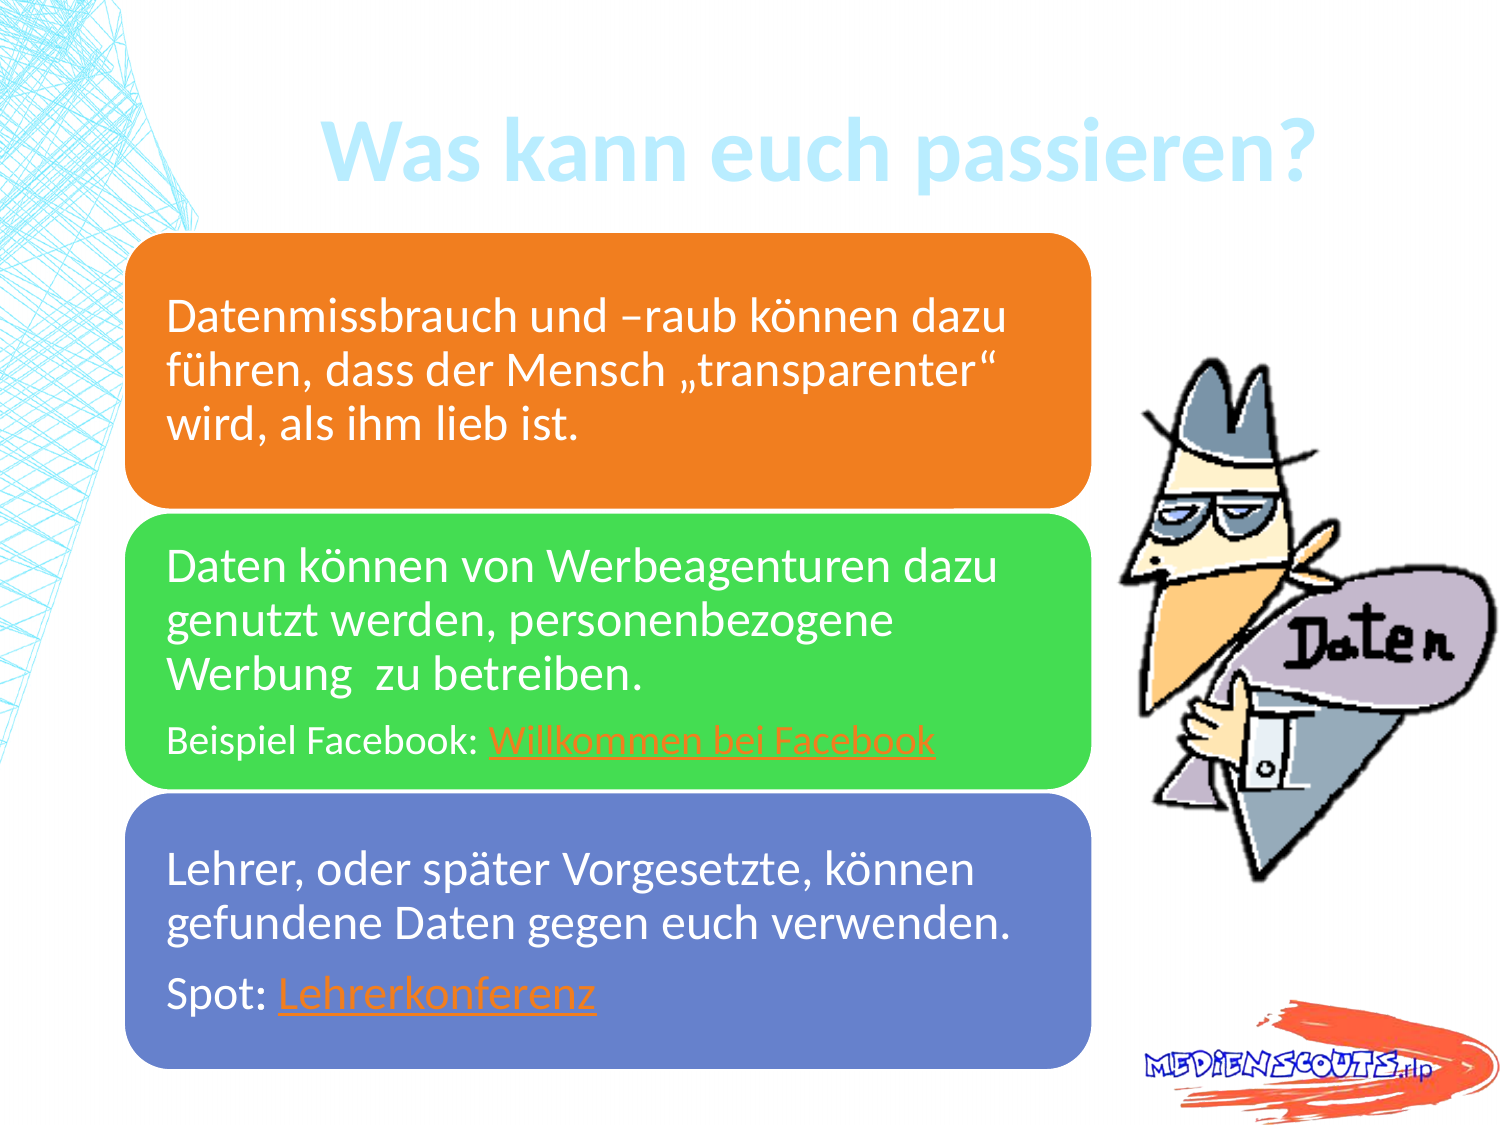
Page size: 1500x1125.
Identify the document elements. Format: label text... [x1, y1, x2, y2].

picture [0, 0, 1500, 1125]
title Was kann euch passieren? [243, 62, 1397, 209]
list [1092, 338, 1500, 901]
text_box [123, 231, 1093, 1071]
